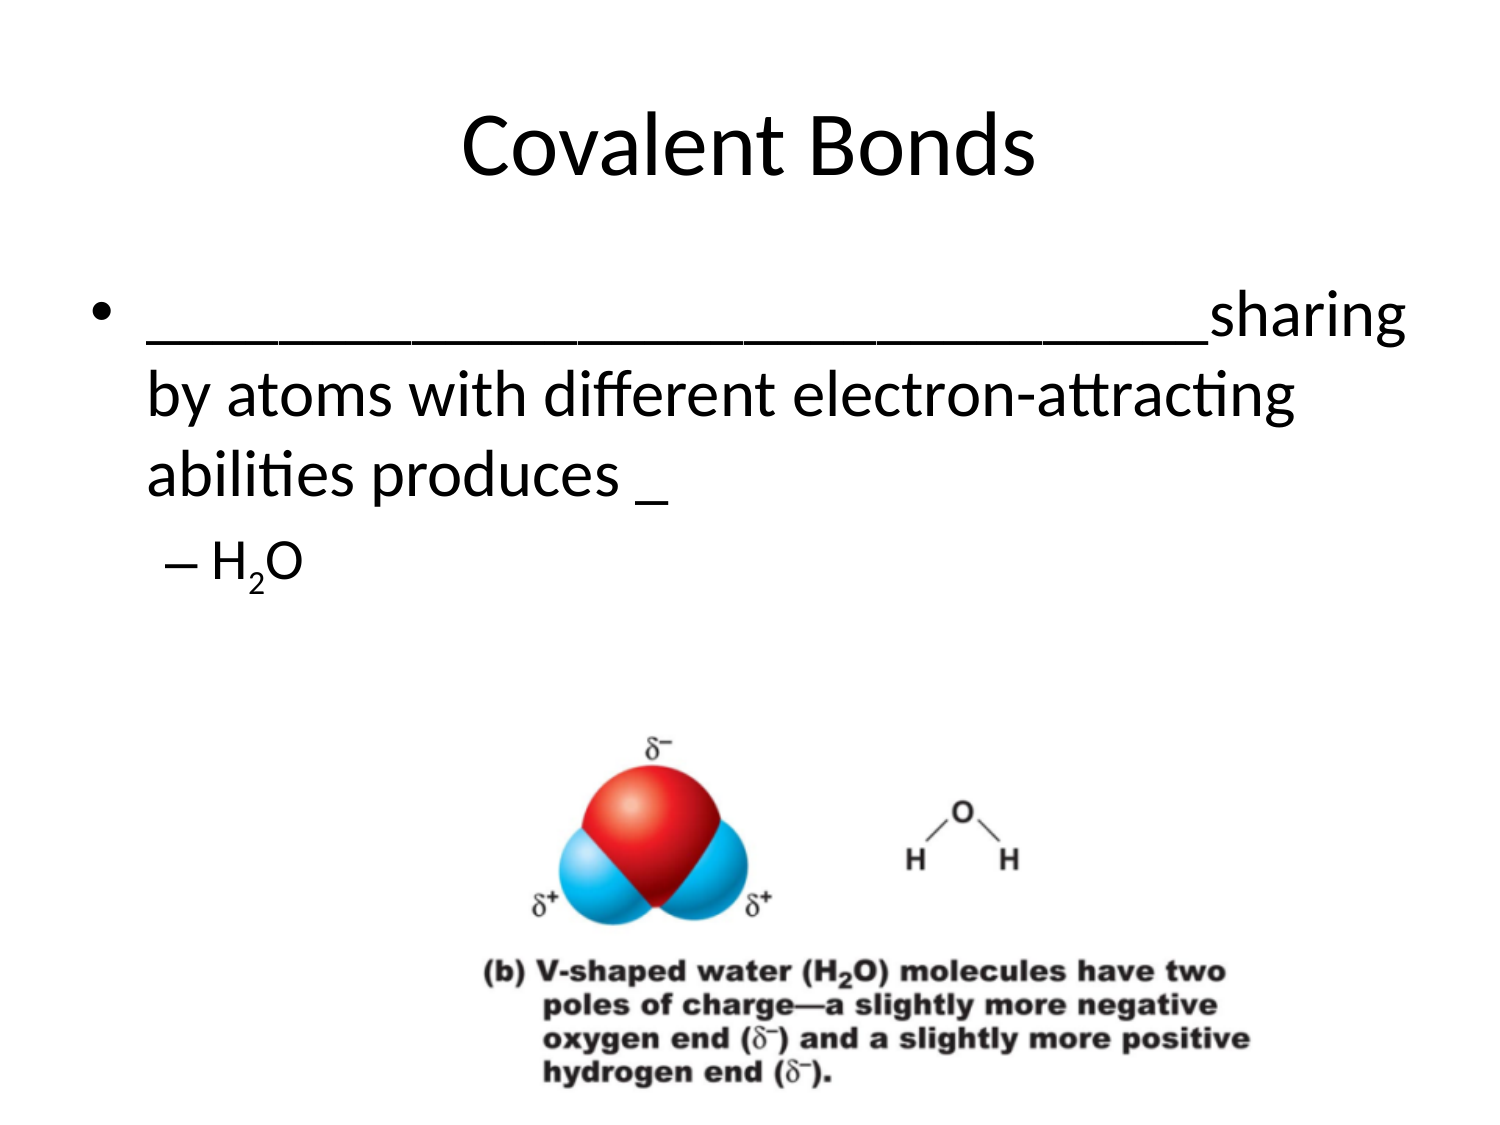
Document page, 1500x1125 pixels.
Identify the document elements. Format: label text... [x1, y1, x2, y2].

list ________________________________sharing by atoms with different electron-attracting abilities produces _ H2O [75, 262, 1425, 1005]
picture [474, 727, 1269, 1103]
title Covalent Bonds [75, 45, 1425, 233]
